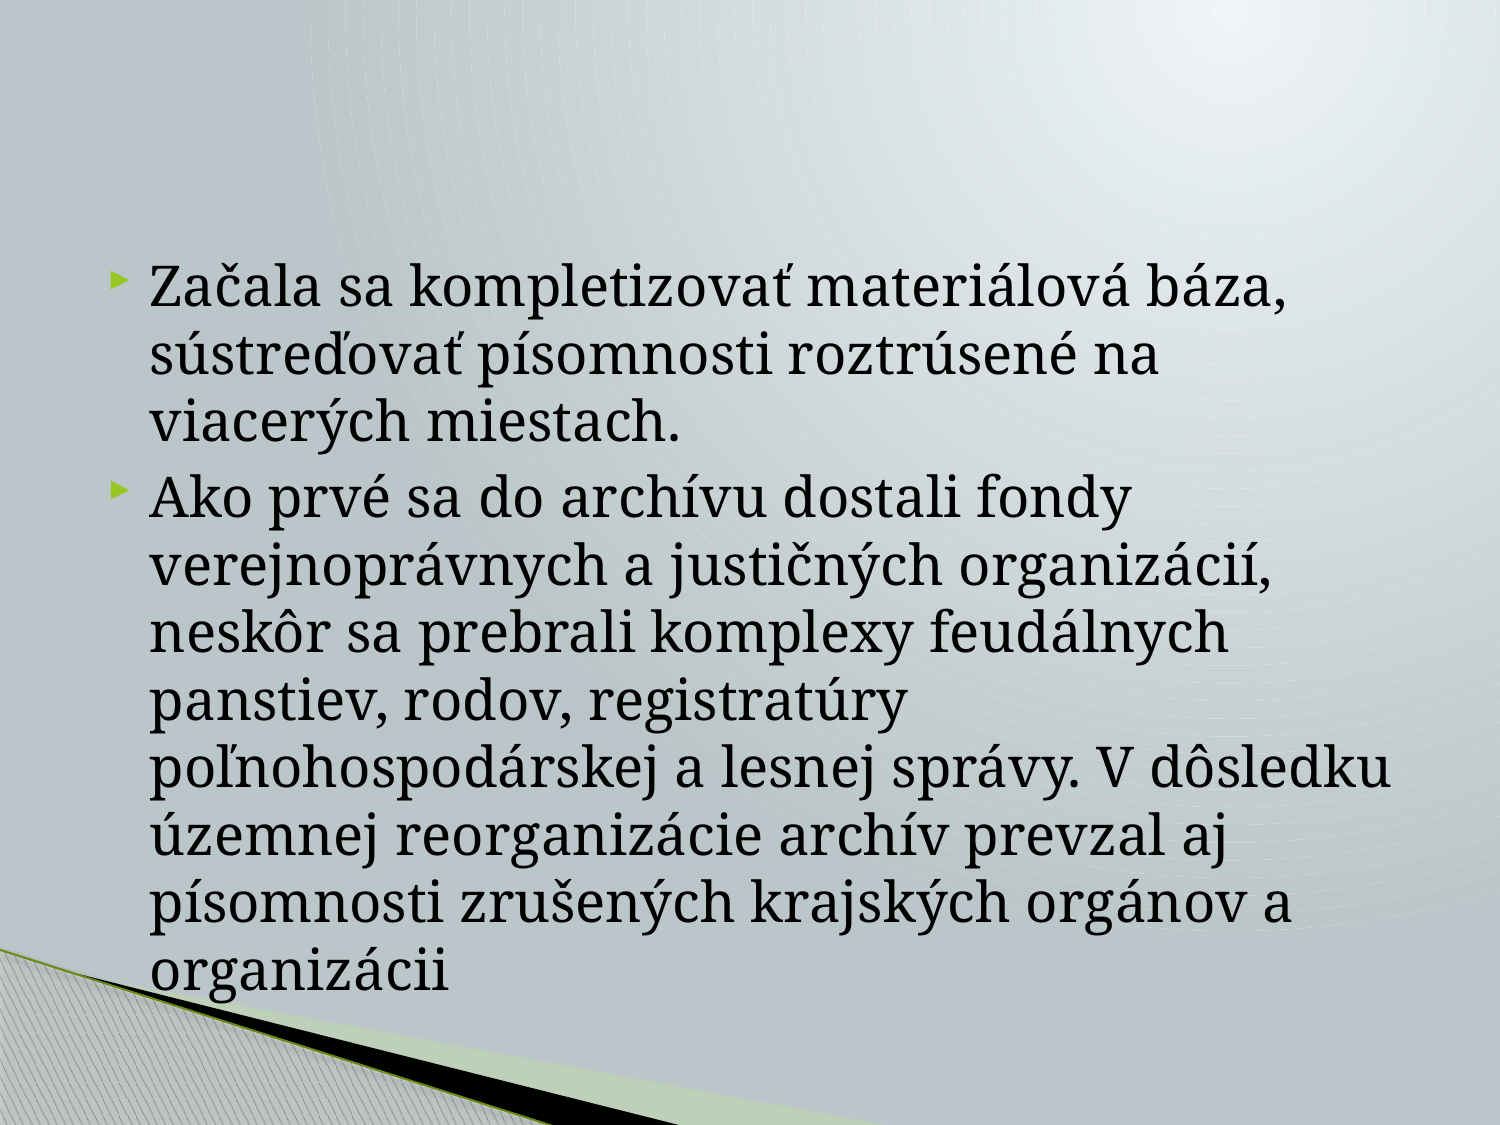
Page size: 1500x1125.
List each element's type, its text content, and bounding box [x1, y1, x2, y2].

list Začala sa kompletizovať materiálová báza, sústreďovať písomnosti roztrúsené na viacerých miestach. Ako prvé sa do archívu dostali fondy verejnoprávnych a justičných organizácií, neskôr sa prebrali komplexy feudálnych panstiev, rodov, registratúry poľnohospodárskej a lesnej správy. V dôsledku územnej reorganizácie archív prevzal aj písomnosti zrušených krajských orgánov a organizácii [75, 243, 1425, 986]
